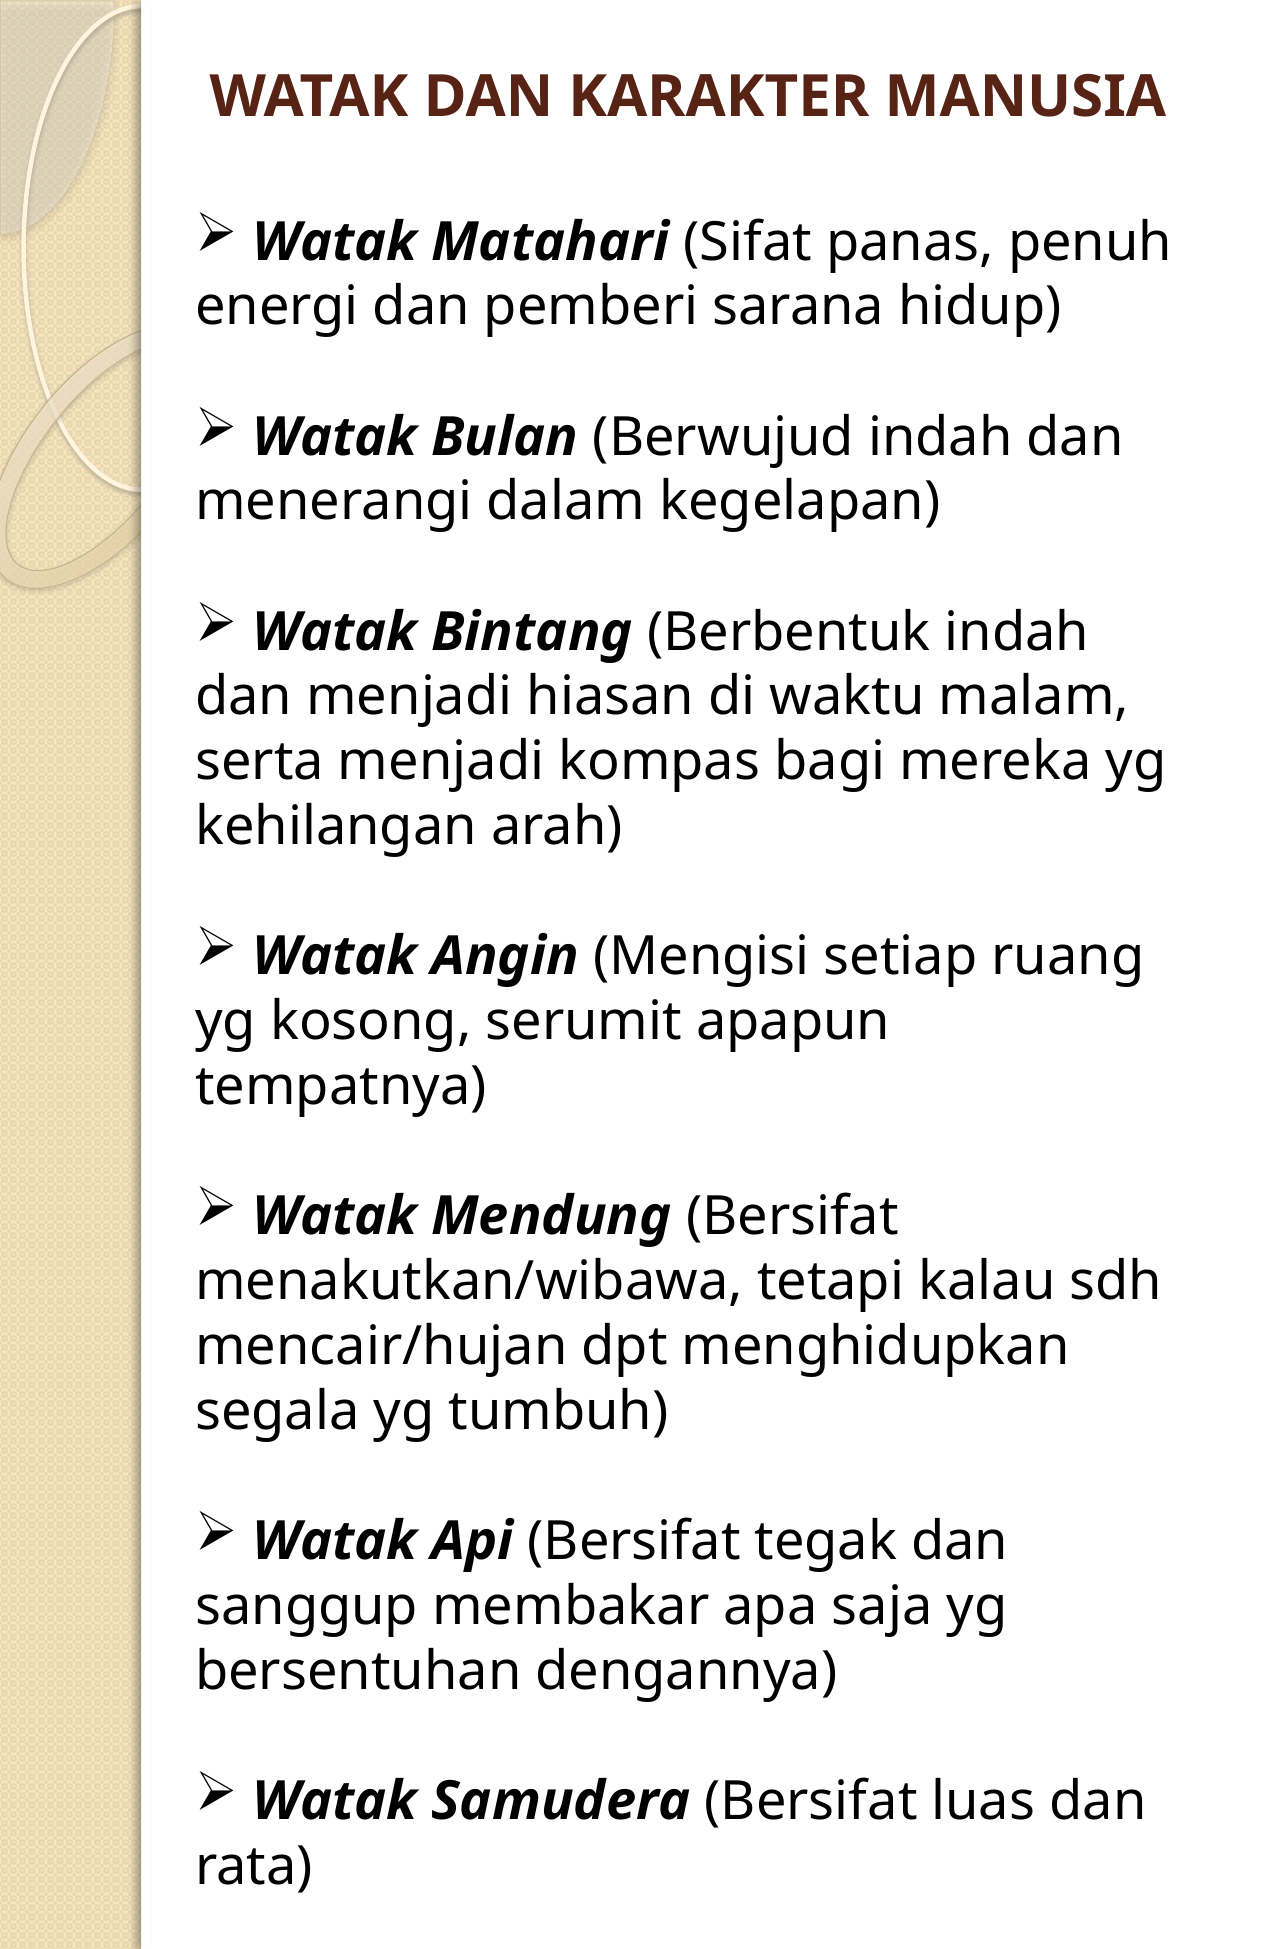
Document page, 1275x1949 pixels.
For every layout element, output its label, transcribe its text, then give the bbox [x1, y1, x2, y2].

text_box Watak Matahari (Sifat panas, penuh energi dan pemberi sarana hidup) Watak Bulan (Berwujud indah dan menerangi dalam kegelapan) Watak Bintang (Berbentuk indah dan menjadi hiasan di waktu malam, serta menjadi kompas bagi mereka yg kehilangan arah) Watak Angin (Mengisi setiap ruang yg kosong, serumit apapun tempatnya) Watak Mendung (Bersifat menakutkan/wibawa, tetapi kalau sdh mencair/hujan dpt menghidupkan segala yg tumbuh) Watak Api (Bersifat tegak dan sanggup membakar apa saja yg bersentuhan dengannya) Watak Samudera (Bersifat luas dan rata) Watak Bumi (Bersifat sentosa dan suci) [180, 198, 1212, 1949]
title WATAK DAN KARAKTER MANUSIA [128, 31, 1247, 155]
